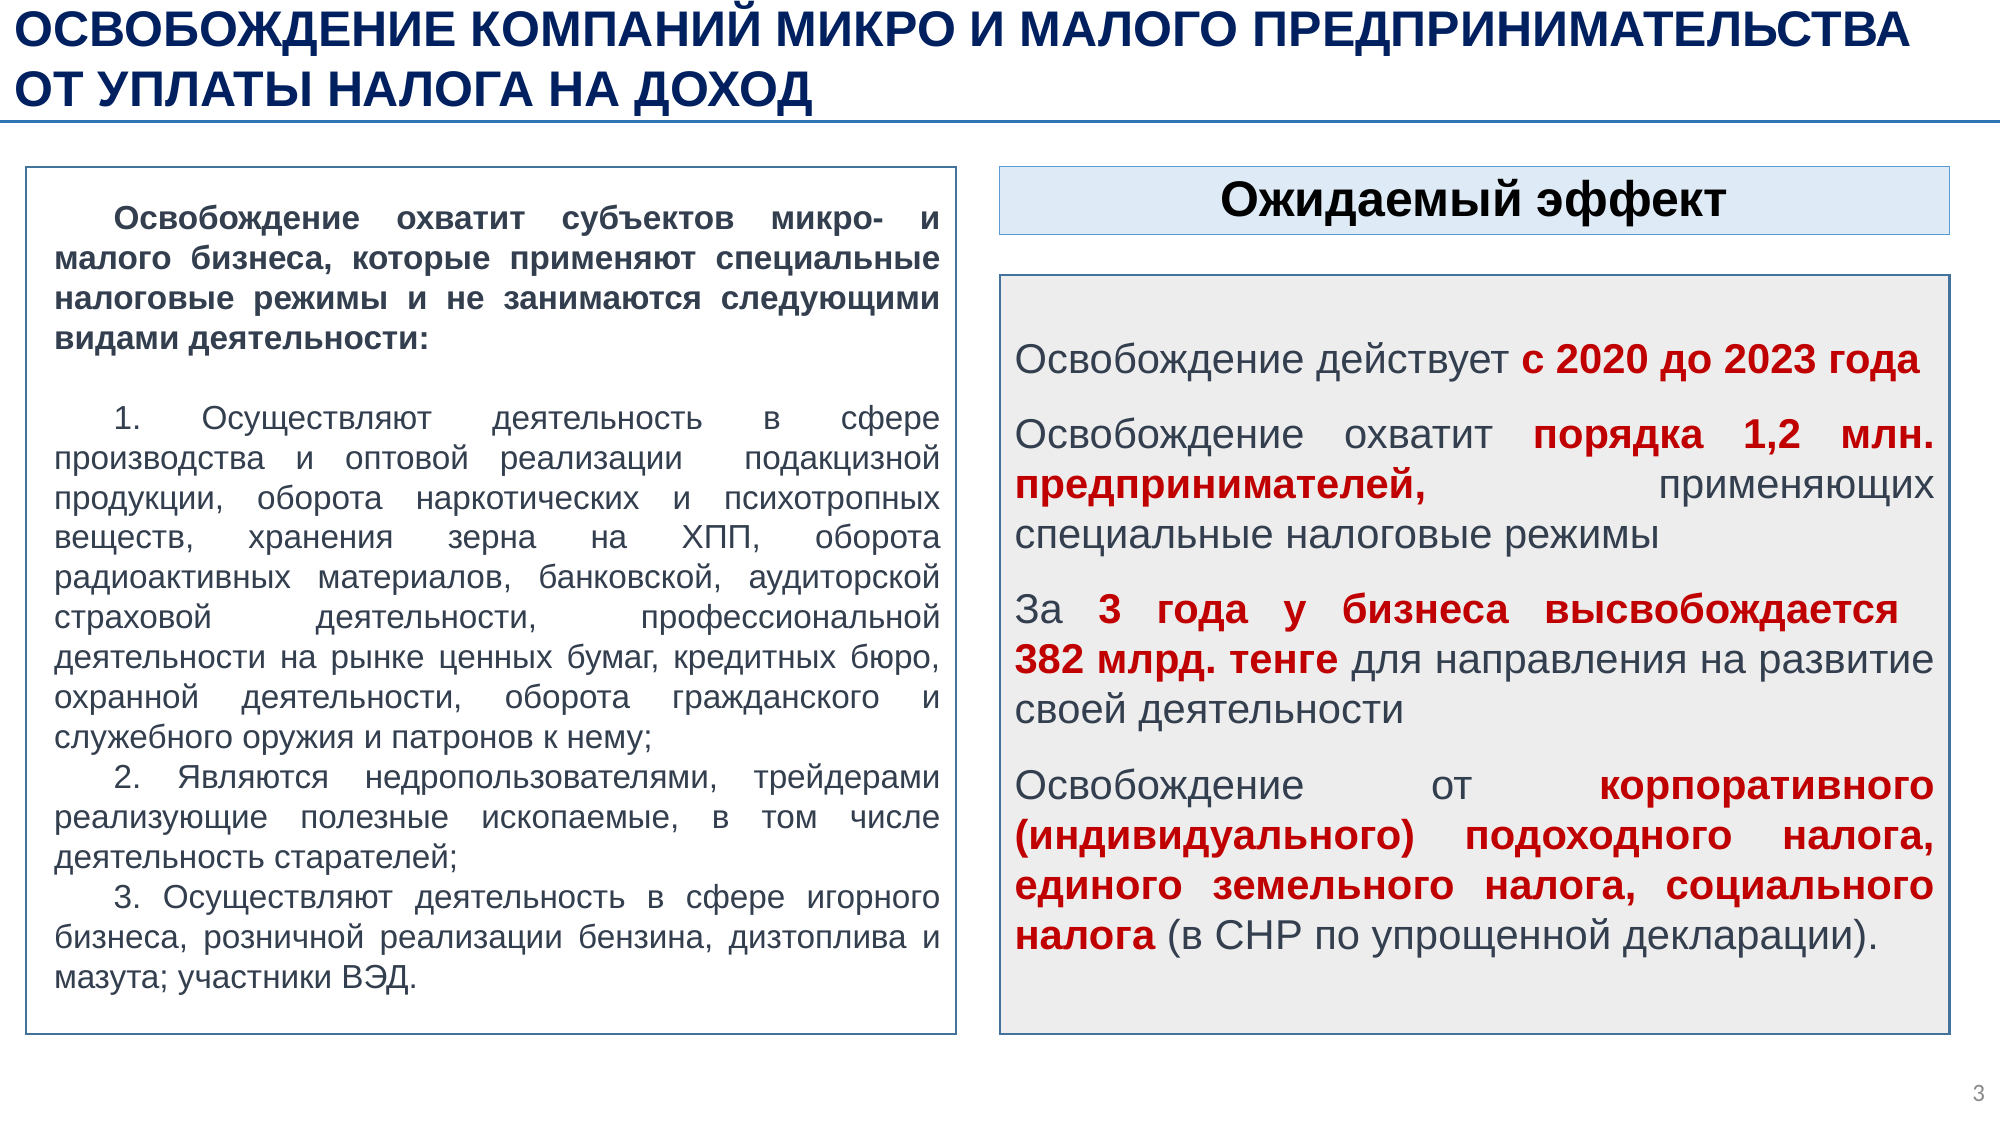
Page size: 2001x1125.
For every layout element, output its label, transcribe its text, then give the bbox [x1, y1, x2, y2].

text_box [25, 166, 957, 1035]
slide_number 2 [1550, 1061, 2000, 1122]
text_box Ожидаемый эффект [999, 166, 1950, 235]
text_box Освобождение компаний микро и малого предпринимательства от уплаты налога на доход [0, 0, 2000, 116]
text_box [999, 274, 1951, 1035]
text_box Освобождение действует с 2020 до 2023 года Освобождение охватит порядка 1,2 млн. предпринимателей, применяющих специальные налоговые режимы За 3 года у бизнеса высвобождается 382 млрд. тенге для направления на развитие своей деятельности Освобождение от корпоративного (индивидуального) подоходного налога, единого земельного налога, социального налога (в СНР по упрощенной декларации). [999, 324, 1950, 965]
text_box Освобождение охватит субъектов микро- и малого бизнеса, которые применяют специальные налоговые режимы и не занимаются следующими видами деятельности: 1. Осуществляют деятельность в сфере производства и оптовой реализации подакцизной продукции, оборота наркотических и психотропных веществ, хранения зерна на ХПП, оборота радиоактивных материалов, банковской, аудиторской страховой деятельности, профессиональной деятельности на рынке ценных бумаг, кредитных бюро, охранной деятельности, оборота гражданского и служебного оружия и патронов к нему; 2. Являются недропользователями, трейдерами реализующие полезные ископаемые, в том числе деятельность старателей; 3. Осуществляют деятельность в сфере игорного бизнеса, розничной реализации бензина, дизтоплива и мазута; участники ВЭД. [39, 188, 957, 1003]
